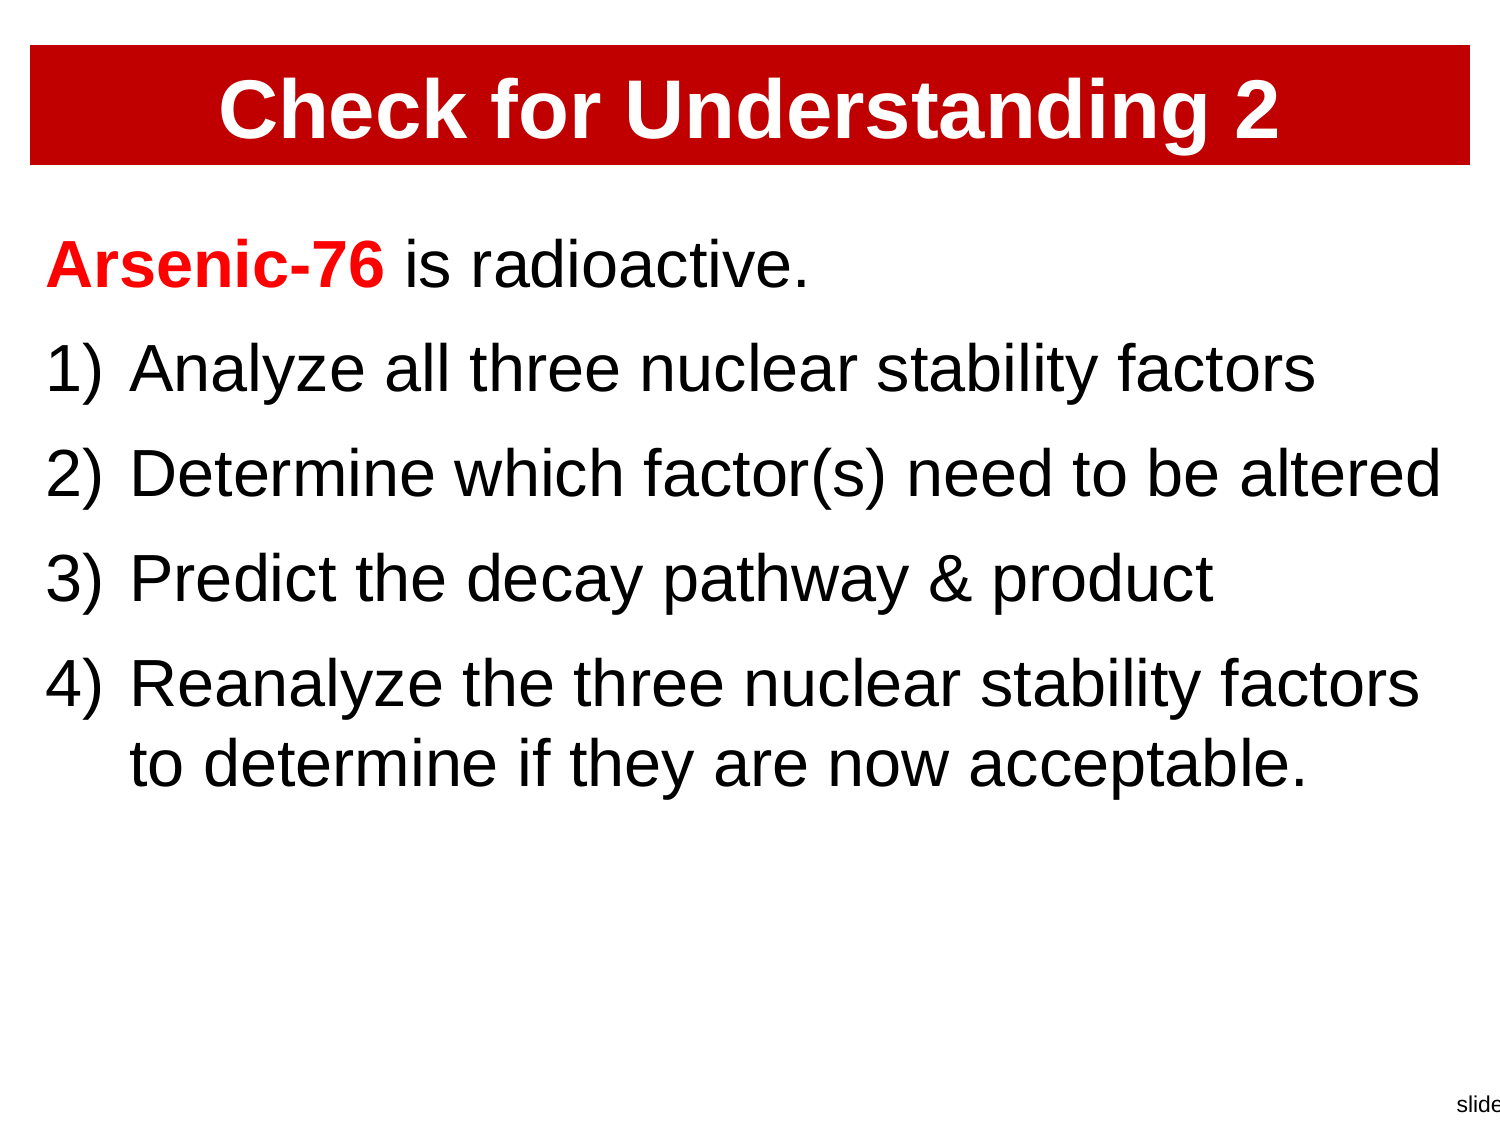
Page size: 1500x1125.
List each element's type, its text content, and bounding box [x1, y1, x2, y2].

title Check for Understanding 2 [30, 45, 1470, 165]
list Arsenic-76 is radioactive. Analyze all three nuclear stability factors Determine which factor(s) need to be altered Predict the decay pathway & product Reanalyze the three nuclear stability factors to determine if they are now acceptable. [30, 212, 1470, 1055]
